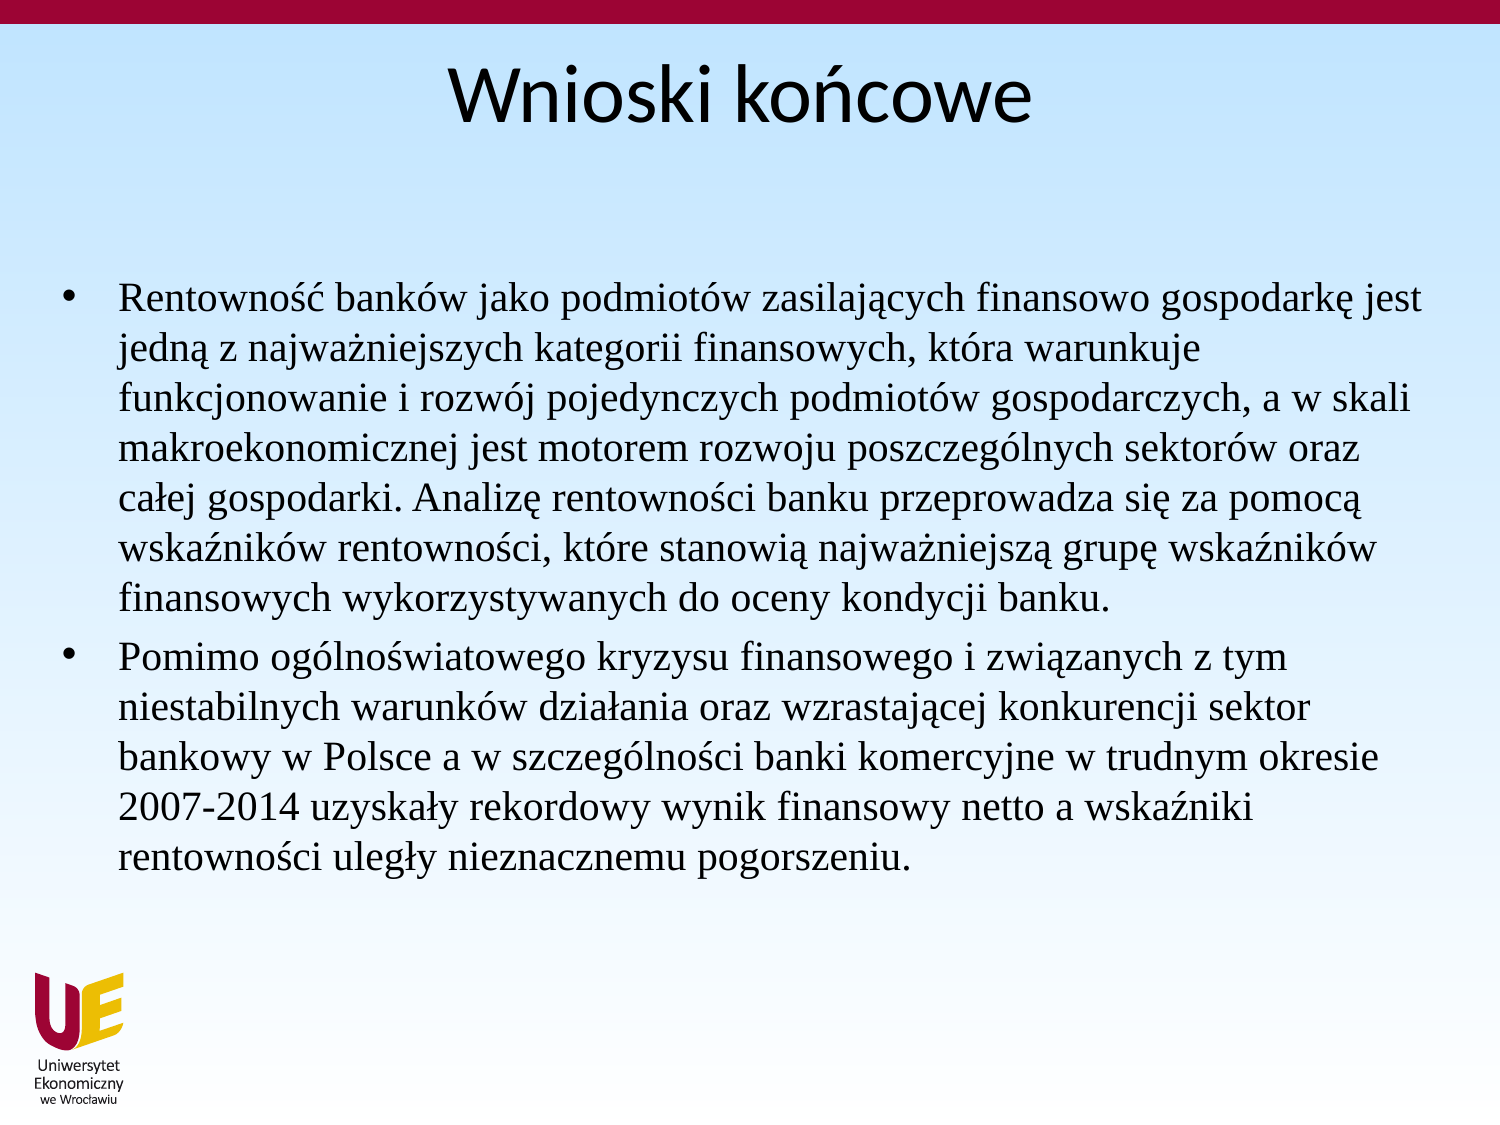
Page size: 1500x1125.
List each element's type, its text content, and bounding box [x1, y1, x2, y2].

title Wnioski końcowe [46, 45, 1454, 233]
list Rentowność banków jako podmiotów zasilających finansowo gospodarkę jest jedną z najważniejszych kategorii finansowych, która warunkuje funkcjonowanie i rozwój pojedynczych podmiotów gospodarczych, a w skali makroekonomicznej jest motorem rozwoju poszczególnych sektorów oraz całej gospodarki. Analizę rentowności banku przeprowadza się za pomocą wskaźników rentowności, które stanowią najważniejszą grupę wskaźników finansowych wykorzystywanych do oceny kondycji banku. Pomimo ogólnoświatowego kryzysu finansowego i związanych z tym niestabilnych warunków działania oraz wzrastającej konkurencji sektor bankowy w Polsce a w szczególności banki komercyjne w trudnym okresie 2007-2014 uzyskały rekordowy wynik finansowy netto a wskaźniki rentowności uległy nieznacznemu pogorszeniu. [46, 262, 1454, 926]
